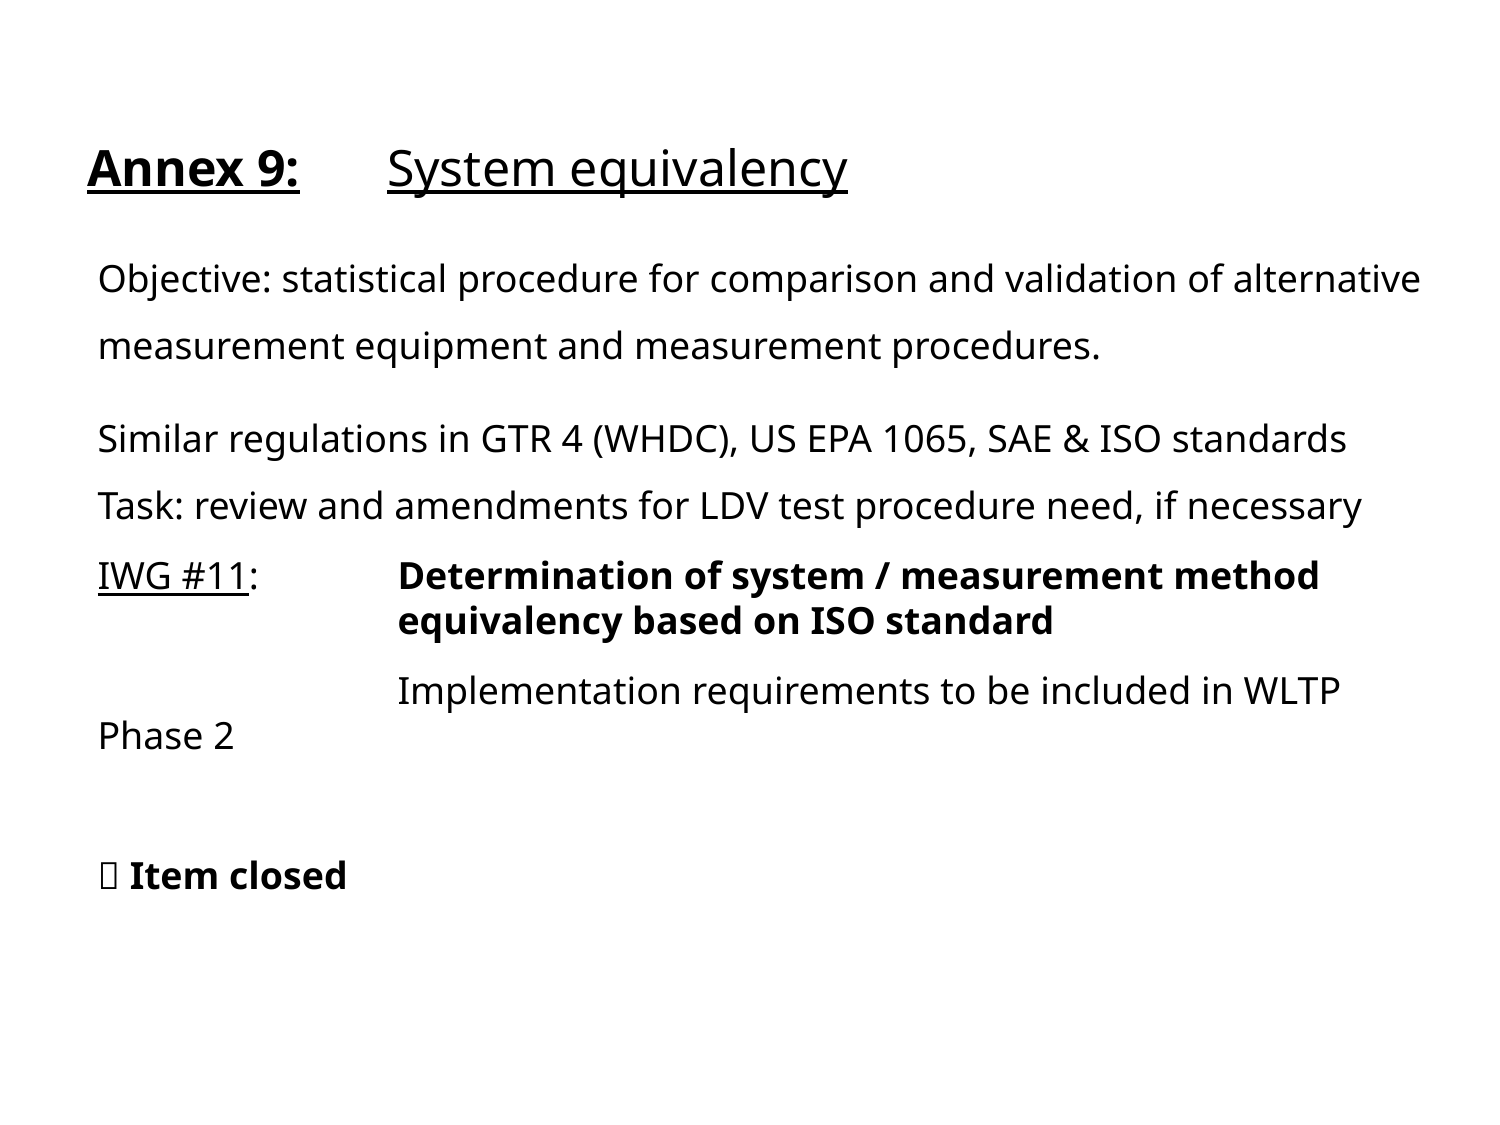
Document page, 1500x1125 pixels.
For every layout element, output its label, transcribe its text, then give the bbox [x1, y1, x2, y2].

text_box Annex 9: System equivalency [72, 129, 864, 204]
text_box Objective: statistical procedure for comparison and validation of alternative measurement equipment and measurement procedures. Similar regulations in GTR 4 (WHDC), US EPA 1065, SAE & ISO standards Task: review and amendments for LDV test procedure need, if necessary IWG #11: Determination of system / measurement method equivalency based on ISO standard Implementation requirements to be included in WLTP Phase 2  Item closed [82, 224, 1471, 811]
